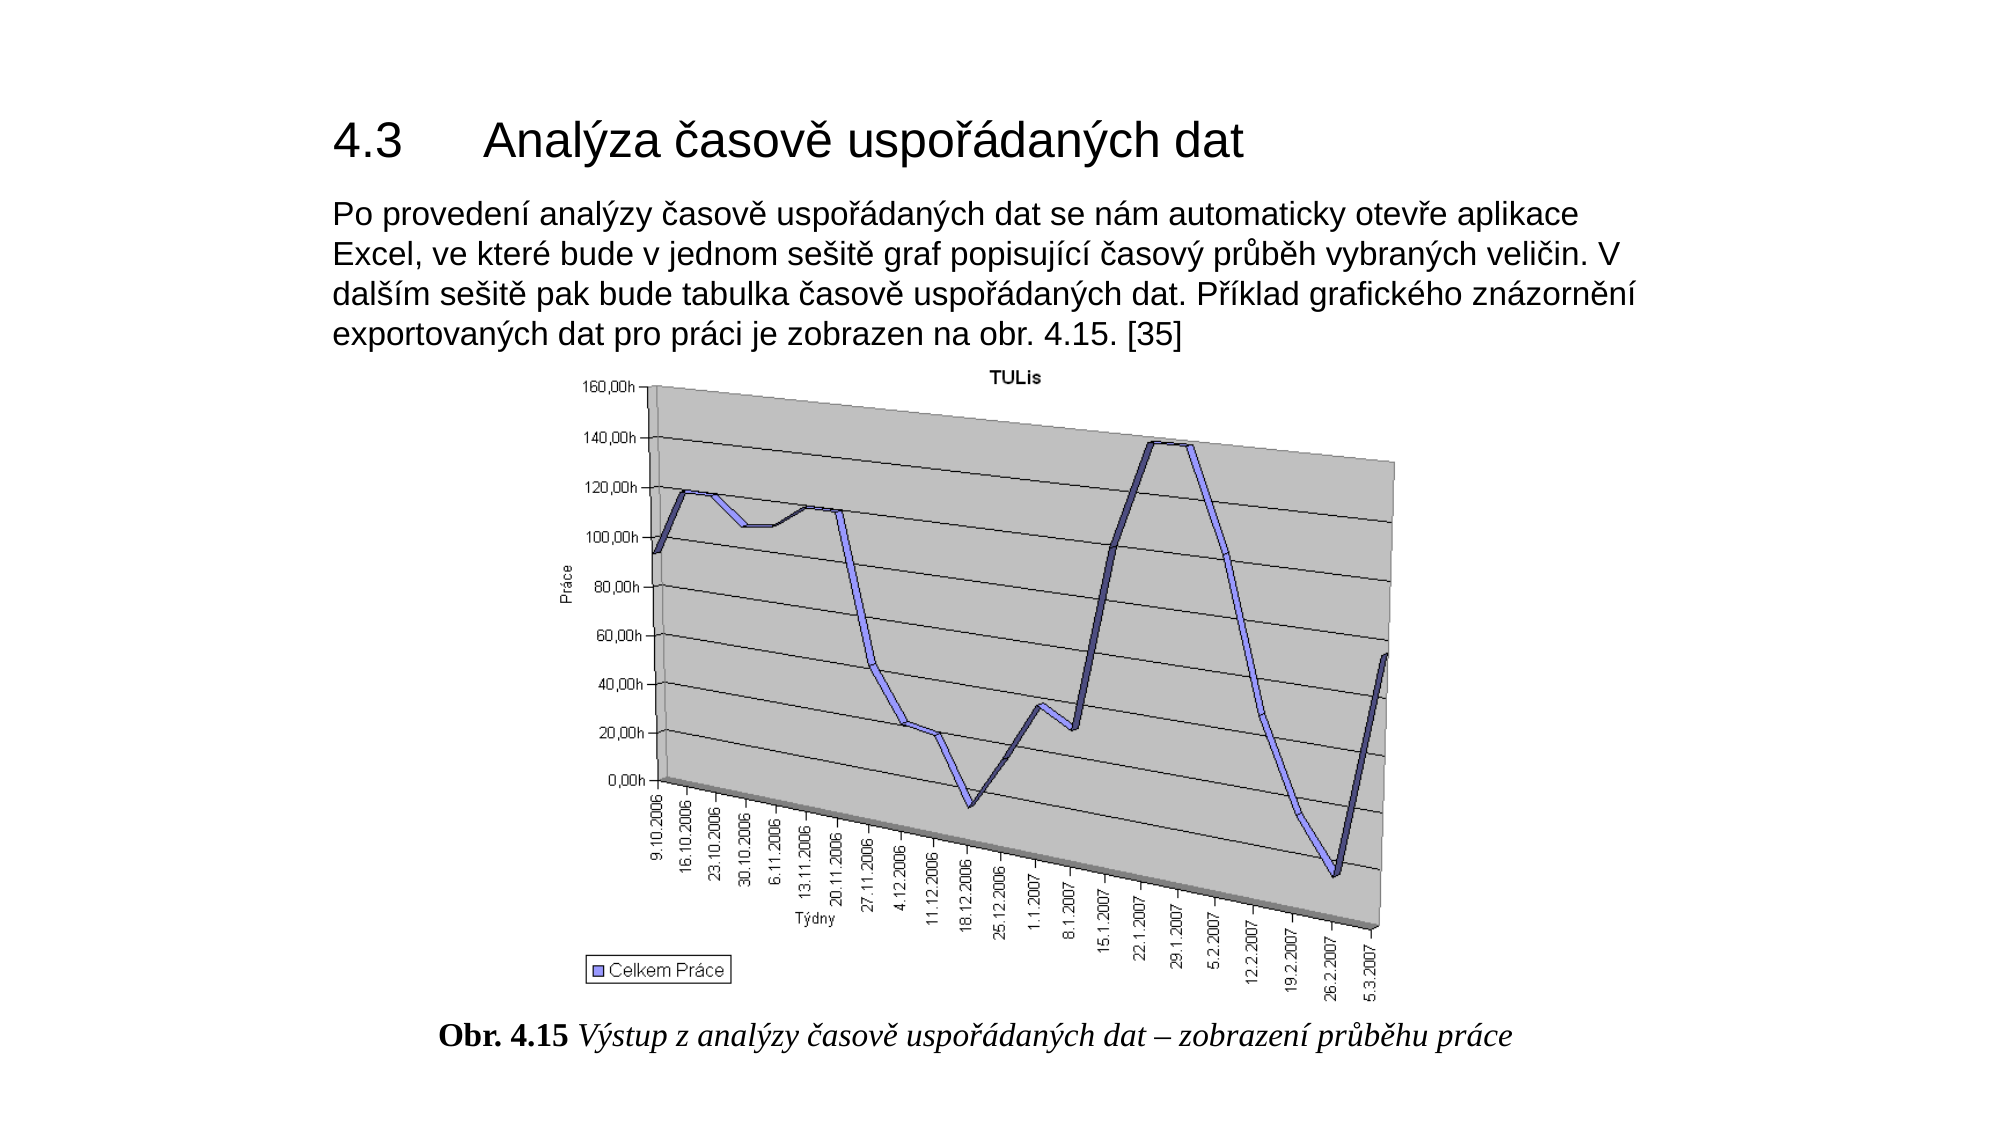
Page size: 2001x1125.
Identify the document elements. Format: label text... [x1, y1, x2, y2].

text_box 4.3 Analýza časově uspořádaných dat [318, 99, 1536, 175]
text_box Po provedení analýzy časově uspořádaných dat se nám automaticky otevře aplikace Excel, ve které bude v jednom sešitě graf popisující časový průběh vybraných veličin. V dalším sešitě pak bude tabulka časově uspořádaných dat. Příklad grafického znázornění exportovaných dat pro práci je zobrazen na obr. 4.15. [35] [317, 184, 1686, 360]
picture [551, 361, 1402, 1007]
text_box Obr. 4.15 Výstup z analýzy časově uspořádaných dat – zobrazení průběhu práce [422, 1006, 1531, 1061]
